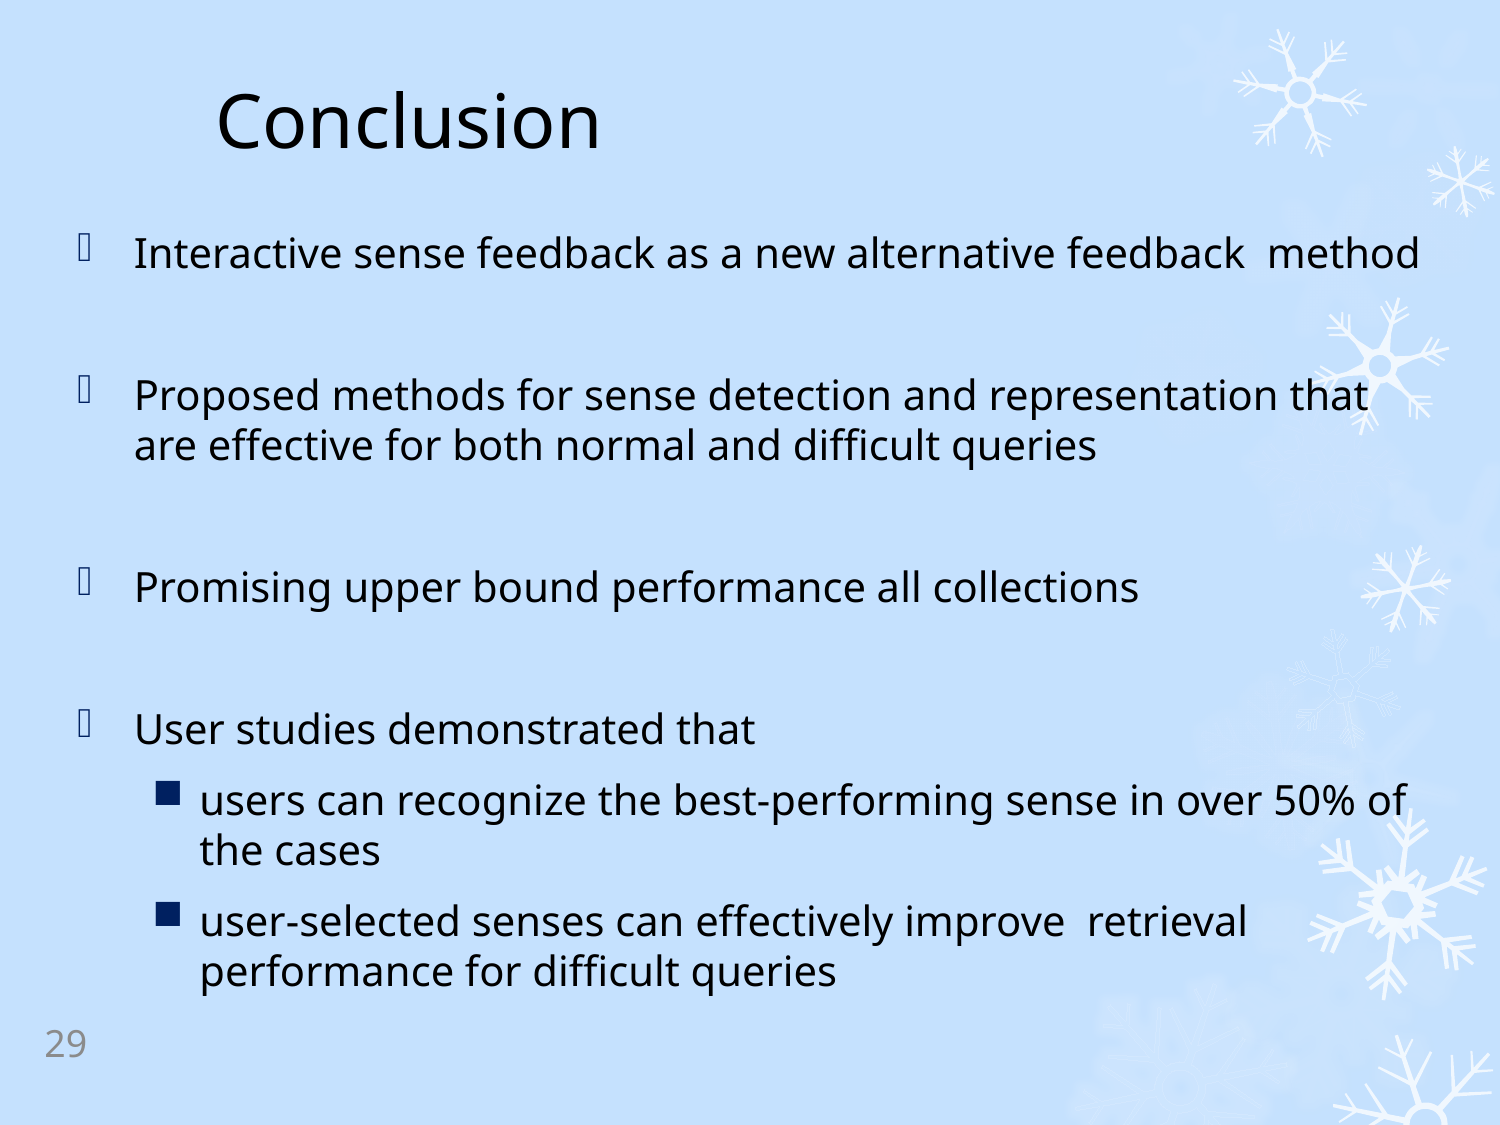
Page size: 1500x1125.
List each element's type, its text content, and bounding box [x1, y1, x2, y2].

text_box 29 [29, 1018, 130, 1079]
text_box Conclusion [75, 45, 1300, 196]
list Interactive sense feedback as a new alternative feedback method Proposed methods for sense detection and representation that are effective for both normal and difficult queries Promising upper bound performance all collections User studies demonstrated that users can recognize the best-performing sense in over 50% of the cases user-selected senses can effectively improve retrieval performance for difficult queries [62, 196, 1450, 1025]
